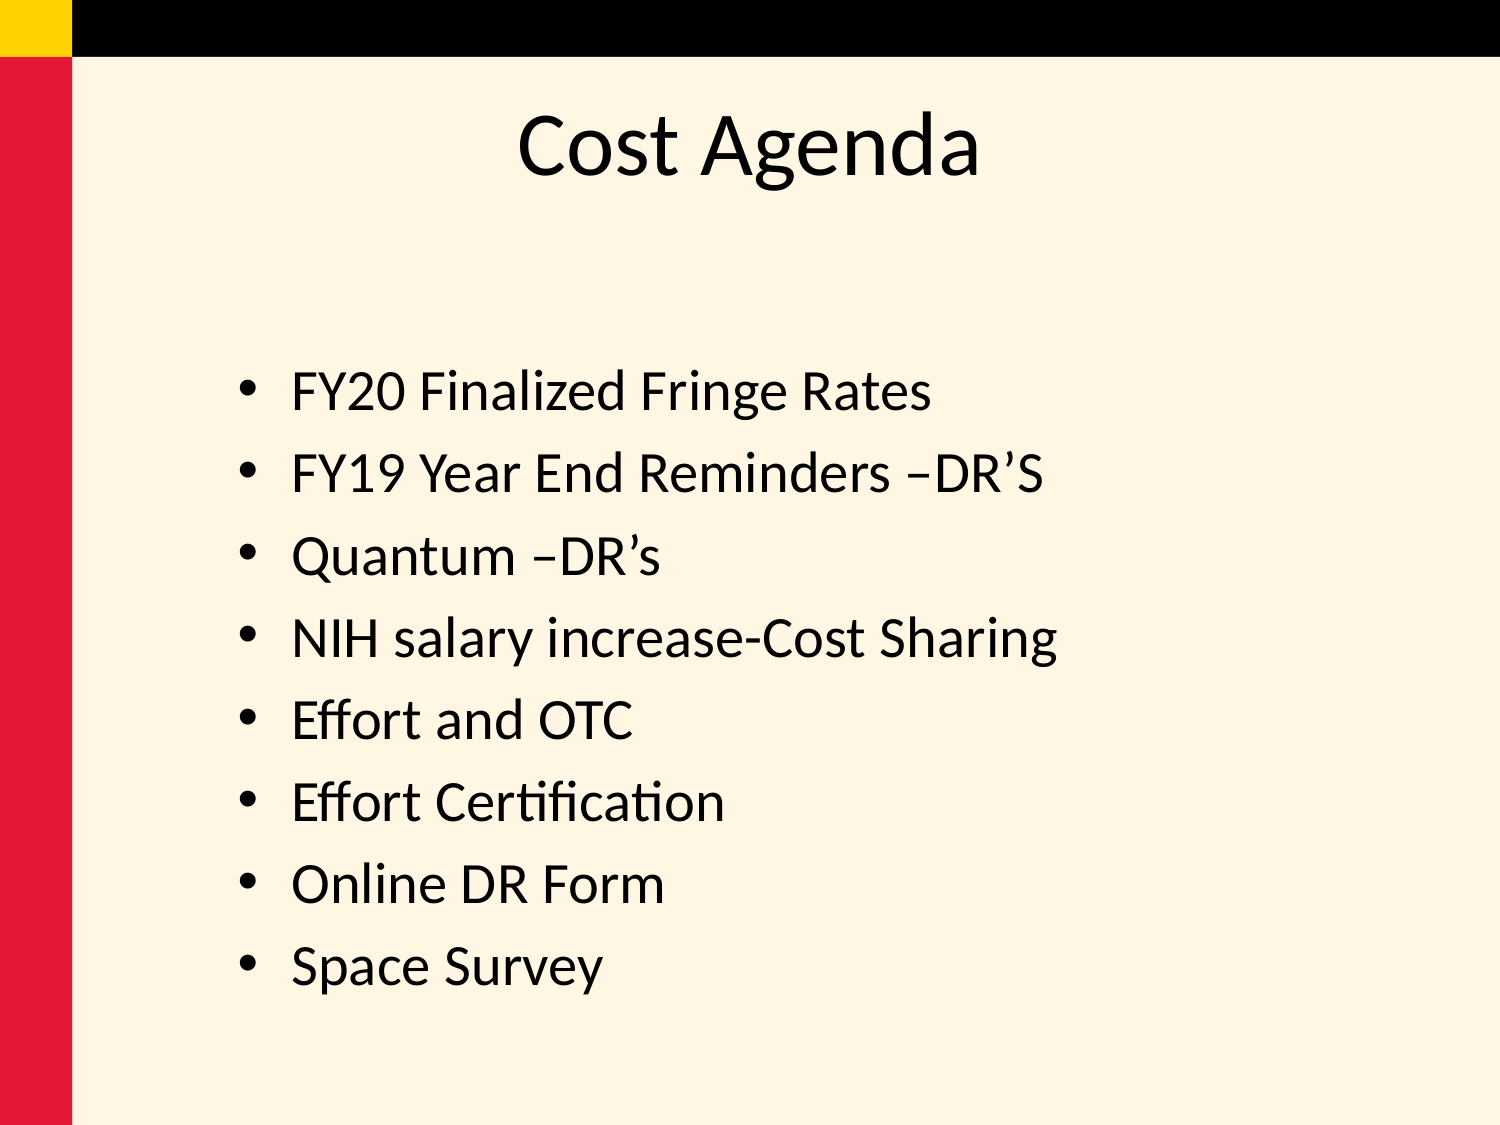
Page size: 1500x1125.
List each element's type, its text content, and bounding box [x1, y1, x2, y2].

title Cost Agenda [75, 45, 1425, 233]
list FY20 Finalized Fringe Rates FY19 Year End Reminders –DR’S Quantum –DR’s NIH salary increase-Cost Sharing Effort and OTC Effort Certification Online DR Form Space Survey [222, 262, 1251, 1005]
picture [0, 0, 1500, 1125]
